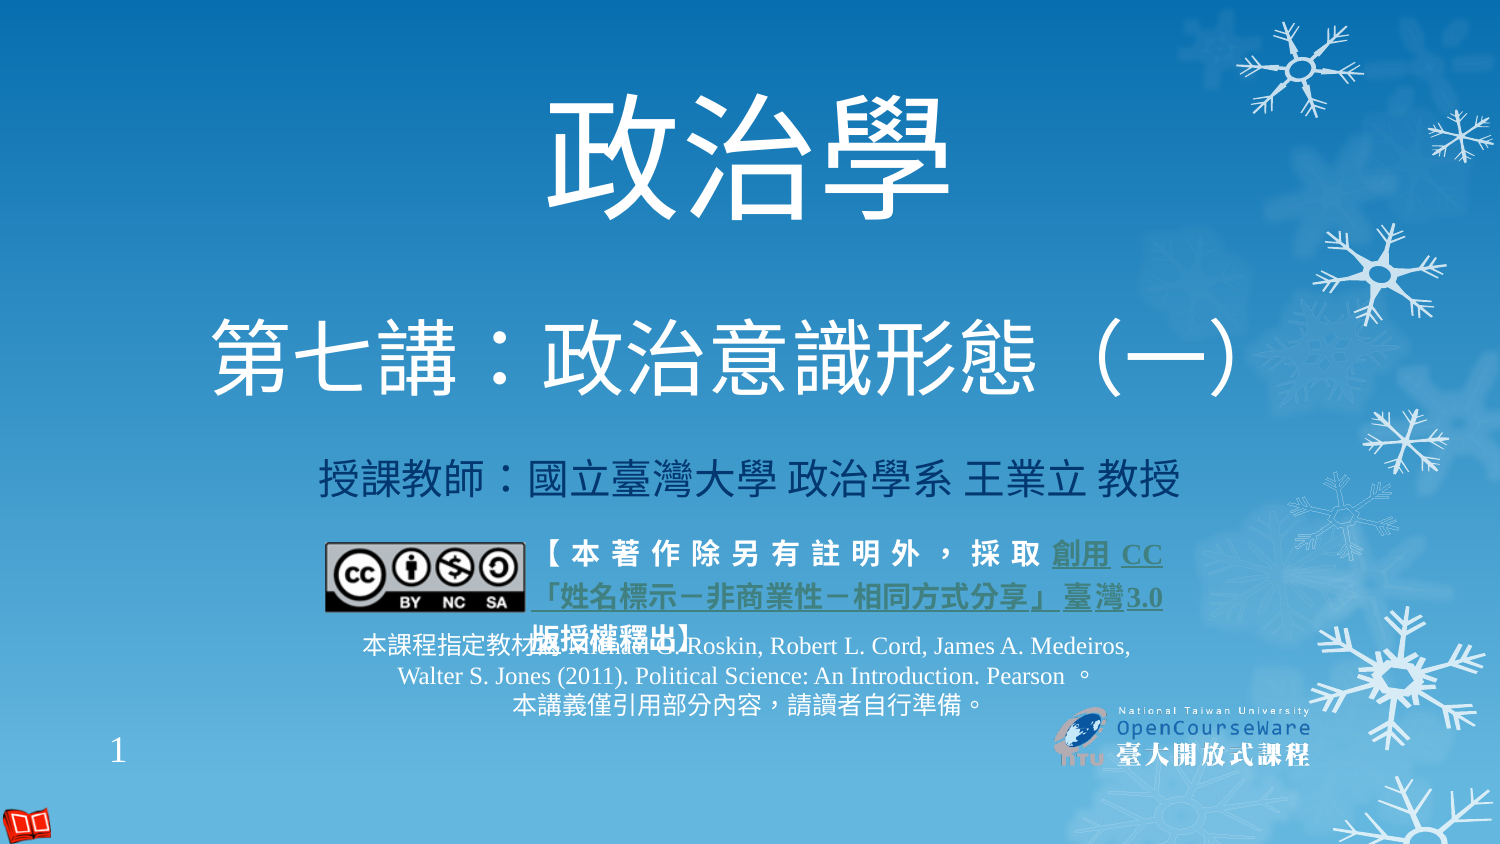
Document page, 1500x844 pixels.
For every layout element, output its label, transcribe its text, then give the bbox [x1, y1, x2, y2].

title 政治學 [0, 63, 1500, 232]
text_box 第七講：政治意識形態（一） [0, 232, 1500, 414]
subtitle 授課教師：國立臺灣大學 政治學系 王業立 教授 [0, 445, 1500, 552]
picture [1033, 693, 1330, 781]
text_box 本課程指定教材為Michael G. Roskin, Robert L. Cord, James A. Medeiros, Walter S. Jones (2011). Political Science: An Introduction. Pearson。 本講義僅引用部分內容，請讀者自行準備。 [289, 622, 1211, 728]
picture [2, 807, 51, 844]
slide_number 1 [93, 732, 194, 778]
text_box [324, 527, 1179, 615]
